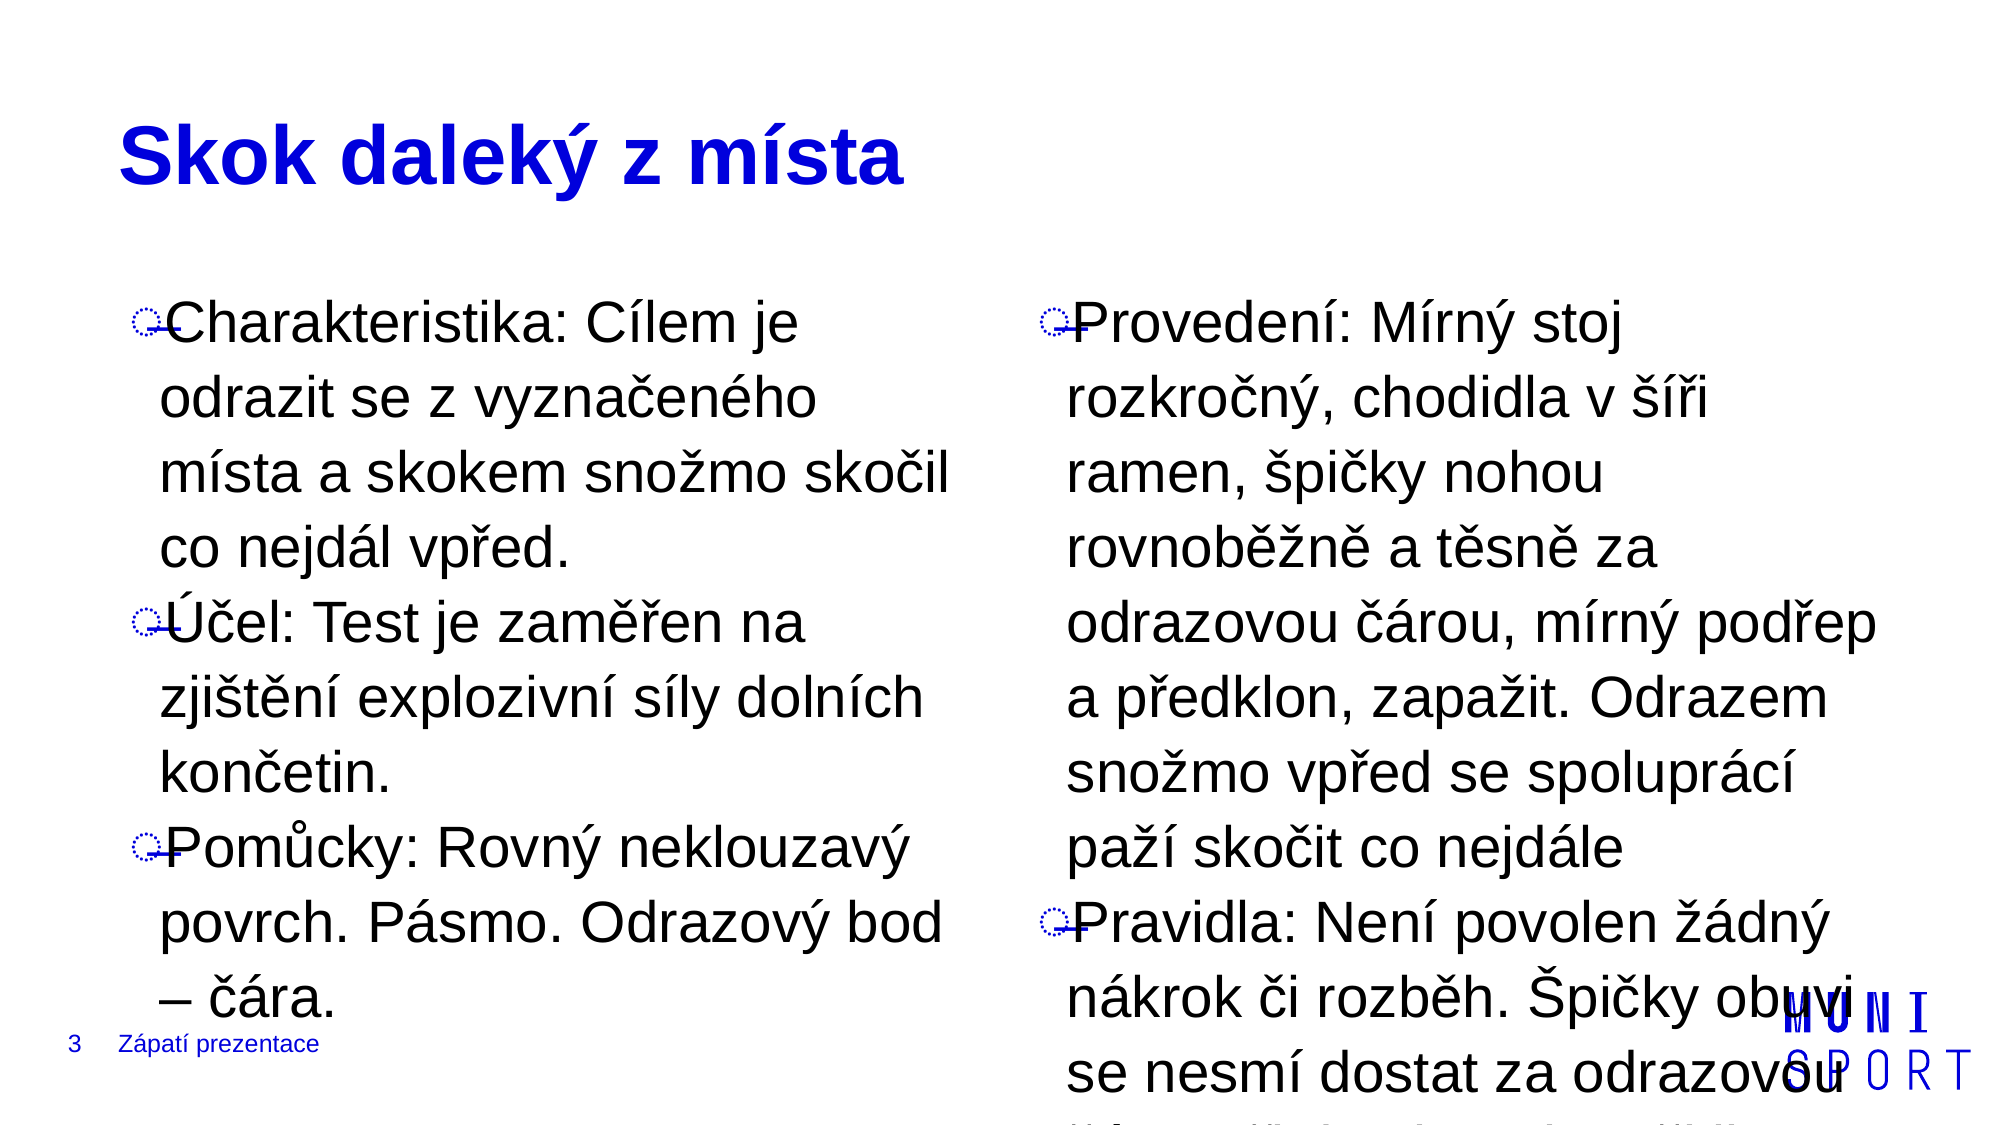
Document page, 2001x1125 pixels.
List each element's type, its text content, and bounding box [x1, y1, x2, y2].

title Skok daleký z místa [118, 118, 1883, 193]
footer Zápatí prezentace [118, 1021, 1418, 1063]
slide_number 3 [67, 1021, 110, 1063]
list Provedení: Mírný stoj rozkročný, chodidla v šíři ramen, špičky nohou rovnoběžně a těsně za odrazovou čárou, mírný podřep a předklon, zapažit. Odrazem snožmo vpřed se spoluprácí paží skočit co nejdále Pravidla: Není povolen žádný nákrok či rozběh. Špičky obuvi se nesmí dostat za odrazovou čáru. Při doteku rukou či jinou částí za tělem považujeme pokus za neplatný. Měření: Délka skoku se měří od odrazové čáry po patu nohy, která je blíž k místu odrazu. V našem testu měli testovaní dva pokusy, zaznamenali jsme oba, ale do naší práce použili pouze ten lepší. Záznam: Výsledek zaznamenáváme v centimetrech s přesností na 1 cm. [1025, 279, 1882, 959]
list Charakteristika: Cílem je odrazit se z vyznačeného místa a skokem snožmo skočil co nejdál vpřed. Účel: Test je zaměřen na zjištění explozivní síly dolních končetin. Pomůcky: Rovný neklouzavý povrch. Pásmo. Odrazový bod – čára. [118, 279, 975, 959]
